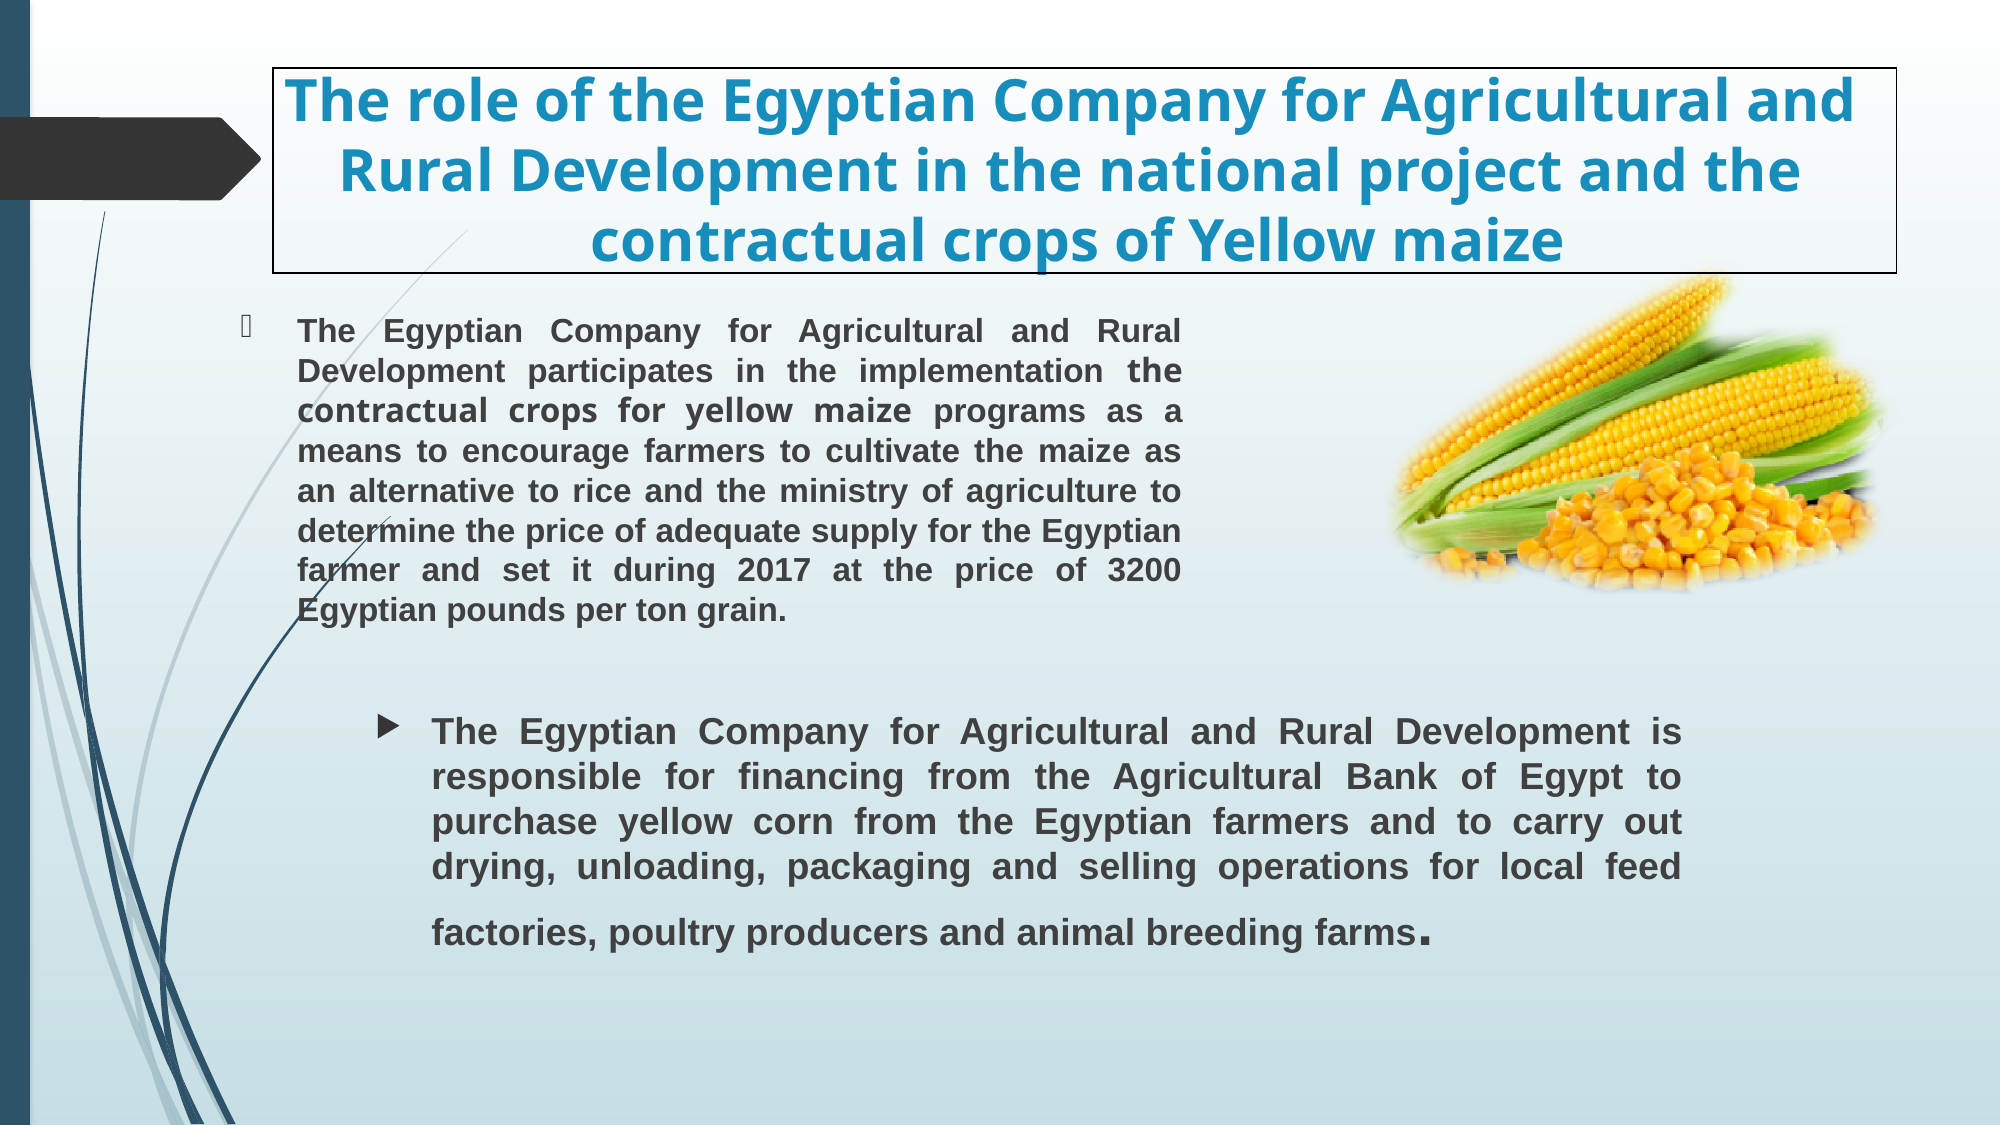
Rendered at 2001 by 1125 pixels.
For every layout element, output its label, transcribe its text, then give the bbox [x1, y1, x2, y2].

picture [1336, 249, 1931, 640]
table_header [274, 69, 1896, 272]
list The Egyptian Company for Agricultural and Rural Development participates in the implementation the contractual crops for yellow maize programs as a means to encourage farmers to cultivate the maize as an alternative to rice and the ministry of agriculture to determine the price of adequate supply for the Egyptian farmer and set it during 2017 at the price of 3200 Egyptian pounds per ton grain. [225, 302, 1198, 674]
title The role of the Egyptian Company for Agricultural and Rural Development in the national project and the contractual crops of Yellow maize [265, 55, 1876, 273]
text_box The Egyptian Company for Agricultural and Rural Development is responsible for financing from the Agricultural Bank of Egypt to purchase yellow corn from the Egyptian farmers and to carry out drying, unloading, packaging and selling operations for local feed factories, poultry producers and animal breeding farms. [360, 699, 1699, 981]
